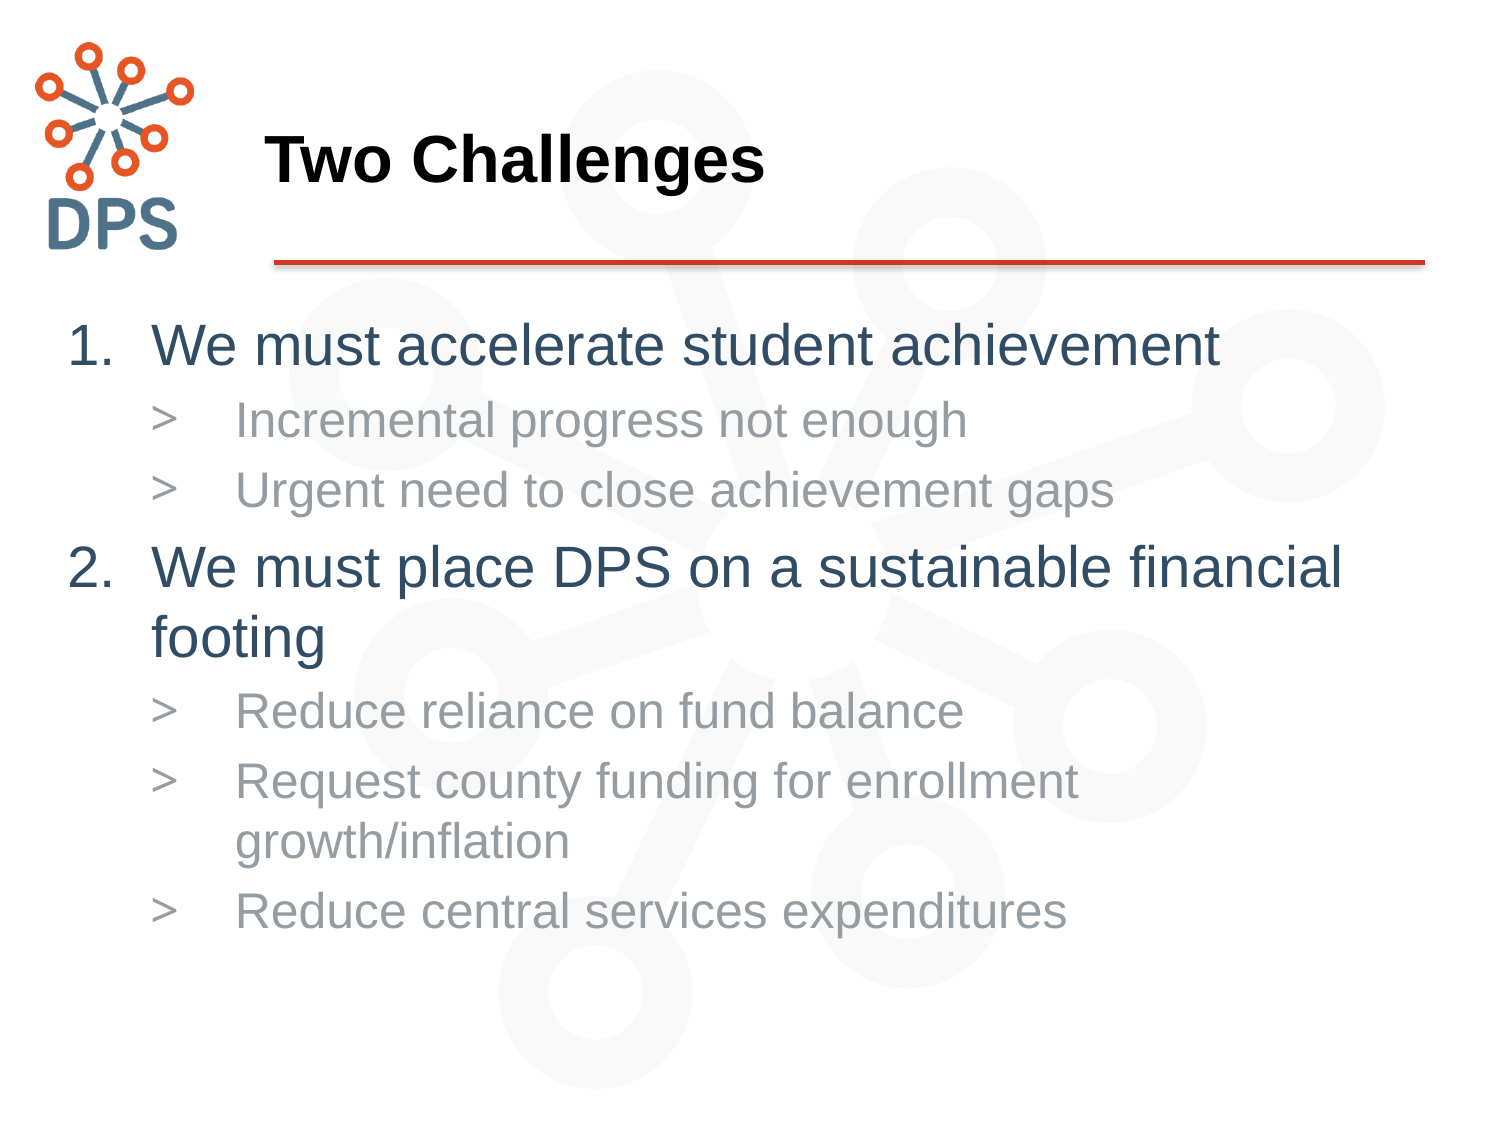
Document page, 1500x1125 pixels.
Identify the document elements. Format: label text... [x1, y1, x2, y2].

picture [35, 42, 194, 263]
title Two Challenges [249, 62, 1402, 250]
list We must accelerate student achievement Incremental progress not enough Urgent need to close achievement gaps We must place DPS on a sustainable financial footing Reduce reliance on fund balance Request county funding for enrollment growth/inflation Reduce central services expenditures [52, 300, 1425, 1038]
